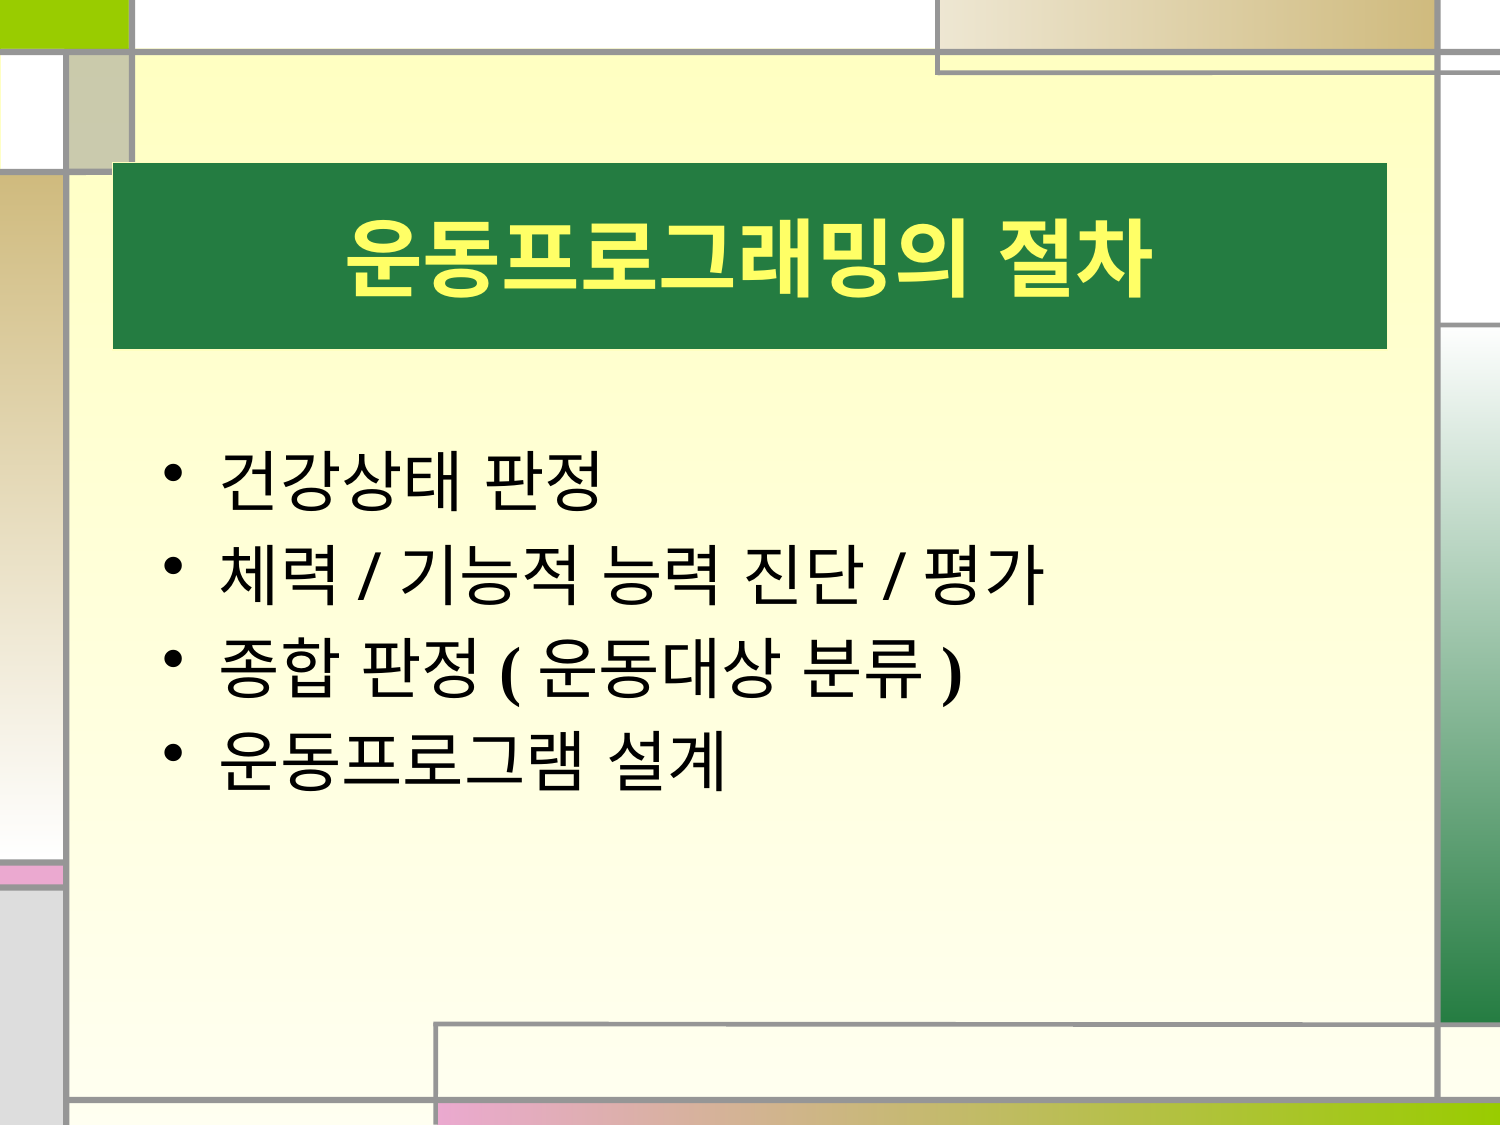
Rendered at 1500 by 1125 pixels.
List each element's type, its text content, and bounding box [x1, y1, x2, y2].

text_box 건강상태 판정 체력/기능적 능력 진단/평가 종합 판정(운동대상 분류) 운동프로그램 설계 [147, 432, 1114, 846]
title 운동프로그래밍의 절차 [112, 162, 1388, 351]
